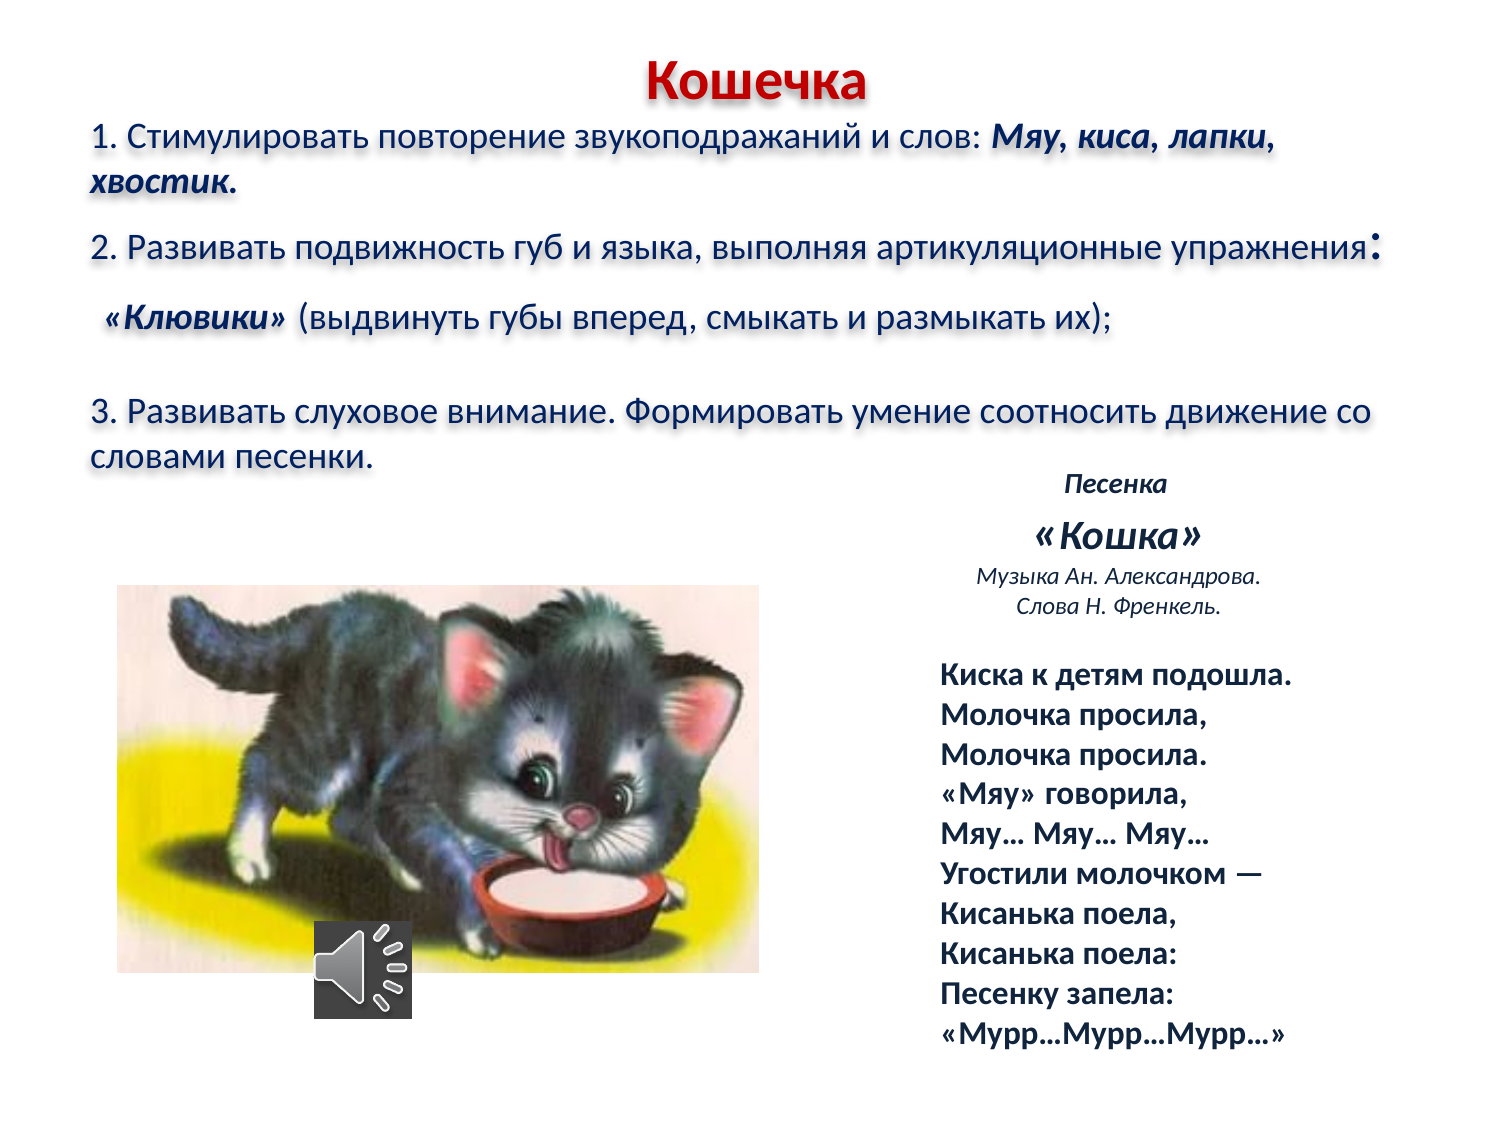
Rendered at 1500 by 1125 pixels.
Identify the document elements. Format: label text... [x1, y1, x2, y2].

text_box Киска к детям подошла. Молочка просила, Молочка просила. «Мяу» говорила, Мяу… Мяу… Мяу… Угостили молочком — Кисанька поела, Кисанька поела: Песенку запела: «Мурр…Мурр…Мурр…» [925, 644, 1407, 1059]
title Кошечка 1. Стимулировать повторение звукоподражаний и слов: Мяу, киса, лапки, хвостик. 2. Развивать подвижность губ и языка, выполняя артикуляционные упражнения: «Клювики» (выдвинуть губы вперед, смыкать и размыкать их); 3. Развивать слуховое внимание. Формировать умение соотносить движение со словами песенки. [75, 23, 1425, 539]
picture [116, 585, 759, 1021]
text_box Песенка «Кошка» Музыка Ан. Александрова. Слова Н. Френкель. [914, 456, 1325, 627]
